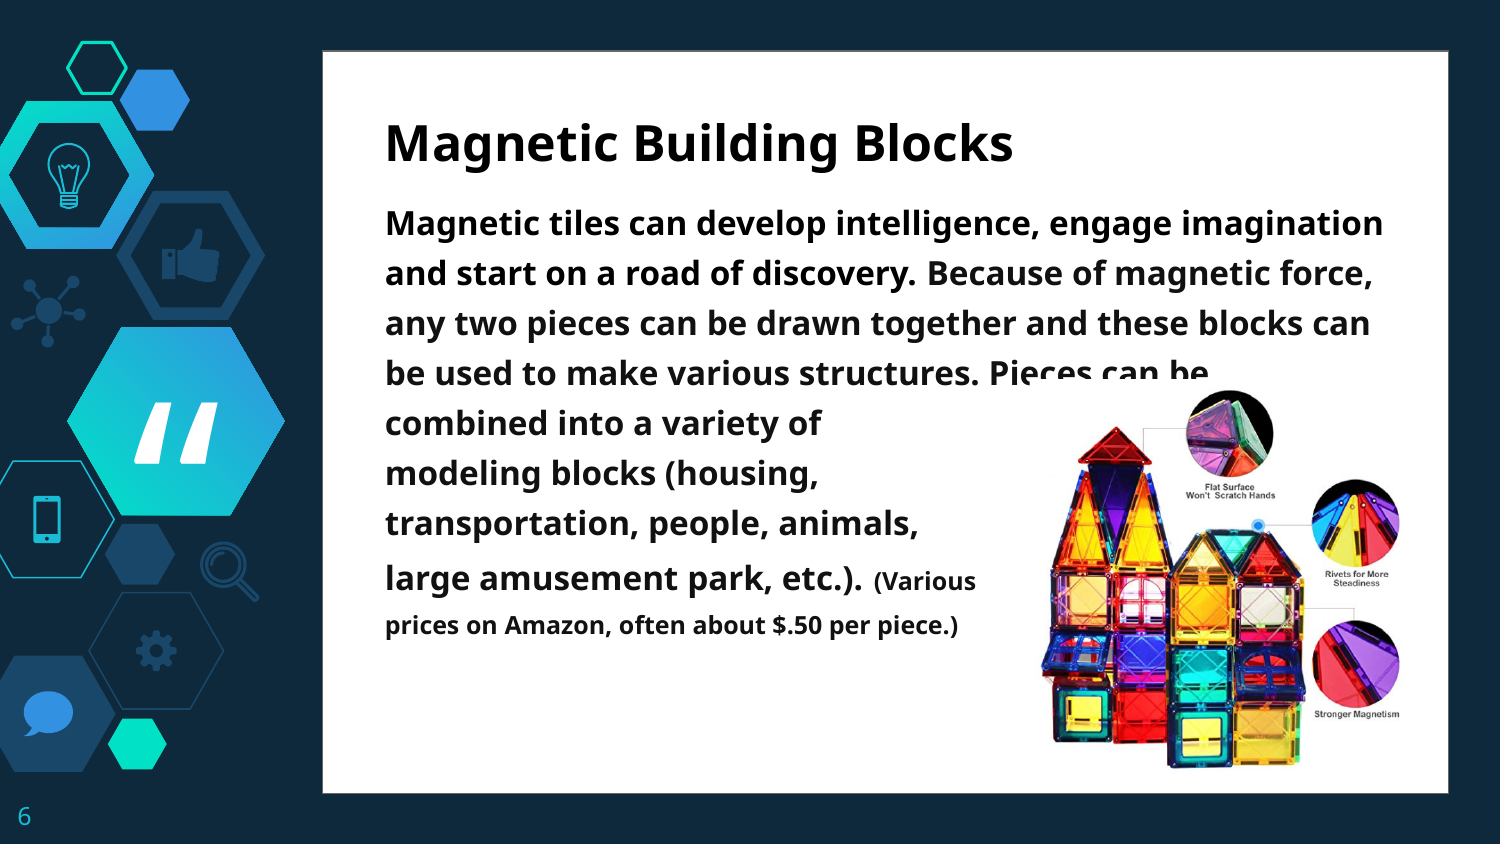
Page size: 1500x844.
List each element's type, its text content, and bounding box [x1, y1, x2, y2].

text_box Magnetic Building Blocks Magnetic tiles can develop intelligence, engage imagination and start on a road of discovery. Because of magnetic force, any two pieces can be drawn together and these blocks can be used to make various structures. Pieces can be combined into a variety of modeling blocks (housing, transportation, people, animals, large amusement park, etc.). (Various prices on Amazon, often about $.50 per piece.) [370, 96, 1413, 754]
text_box [322, 51, 1449, 794]
picture [1029, 369, 1414, 772]
slide_number ‹#› [2, 785, 93, 844]
